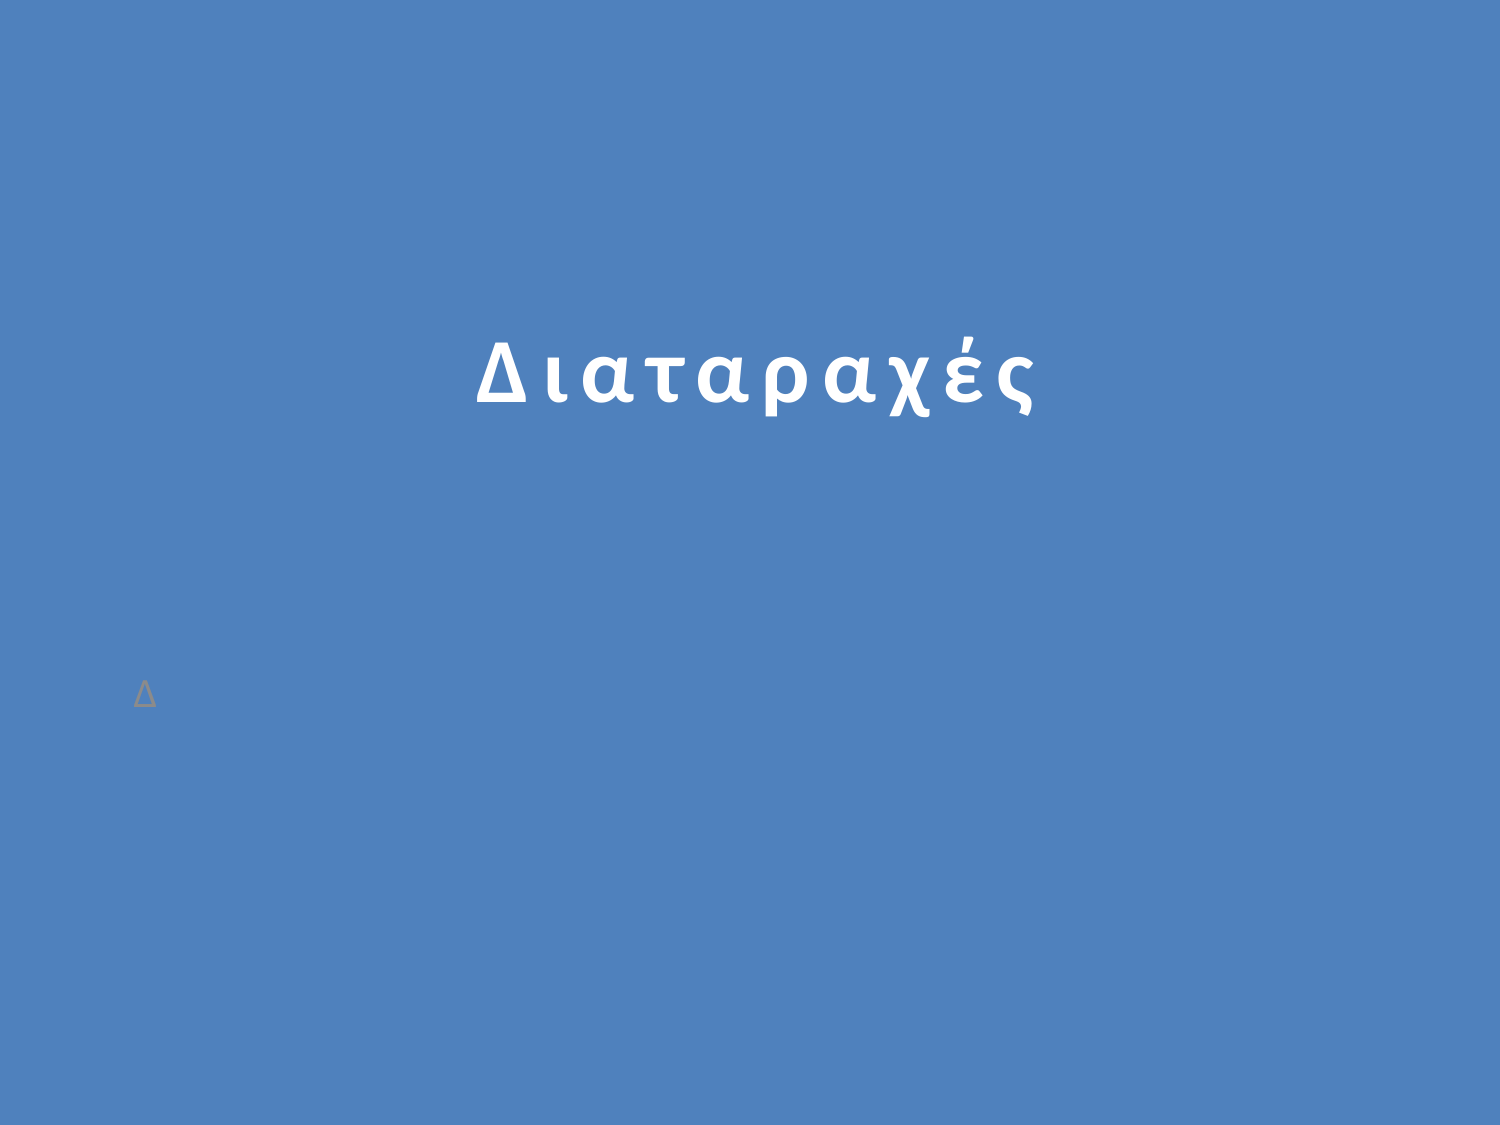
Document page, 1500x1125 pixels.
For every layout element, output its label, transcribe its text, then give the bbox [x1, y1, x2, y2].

list Δ [118, 476, 1394, 723]
title Διαταραχές [118, 303, 1394, 476]
